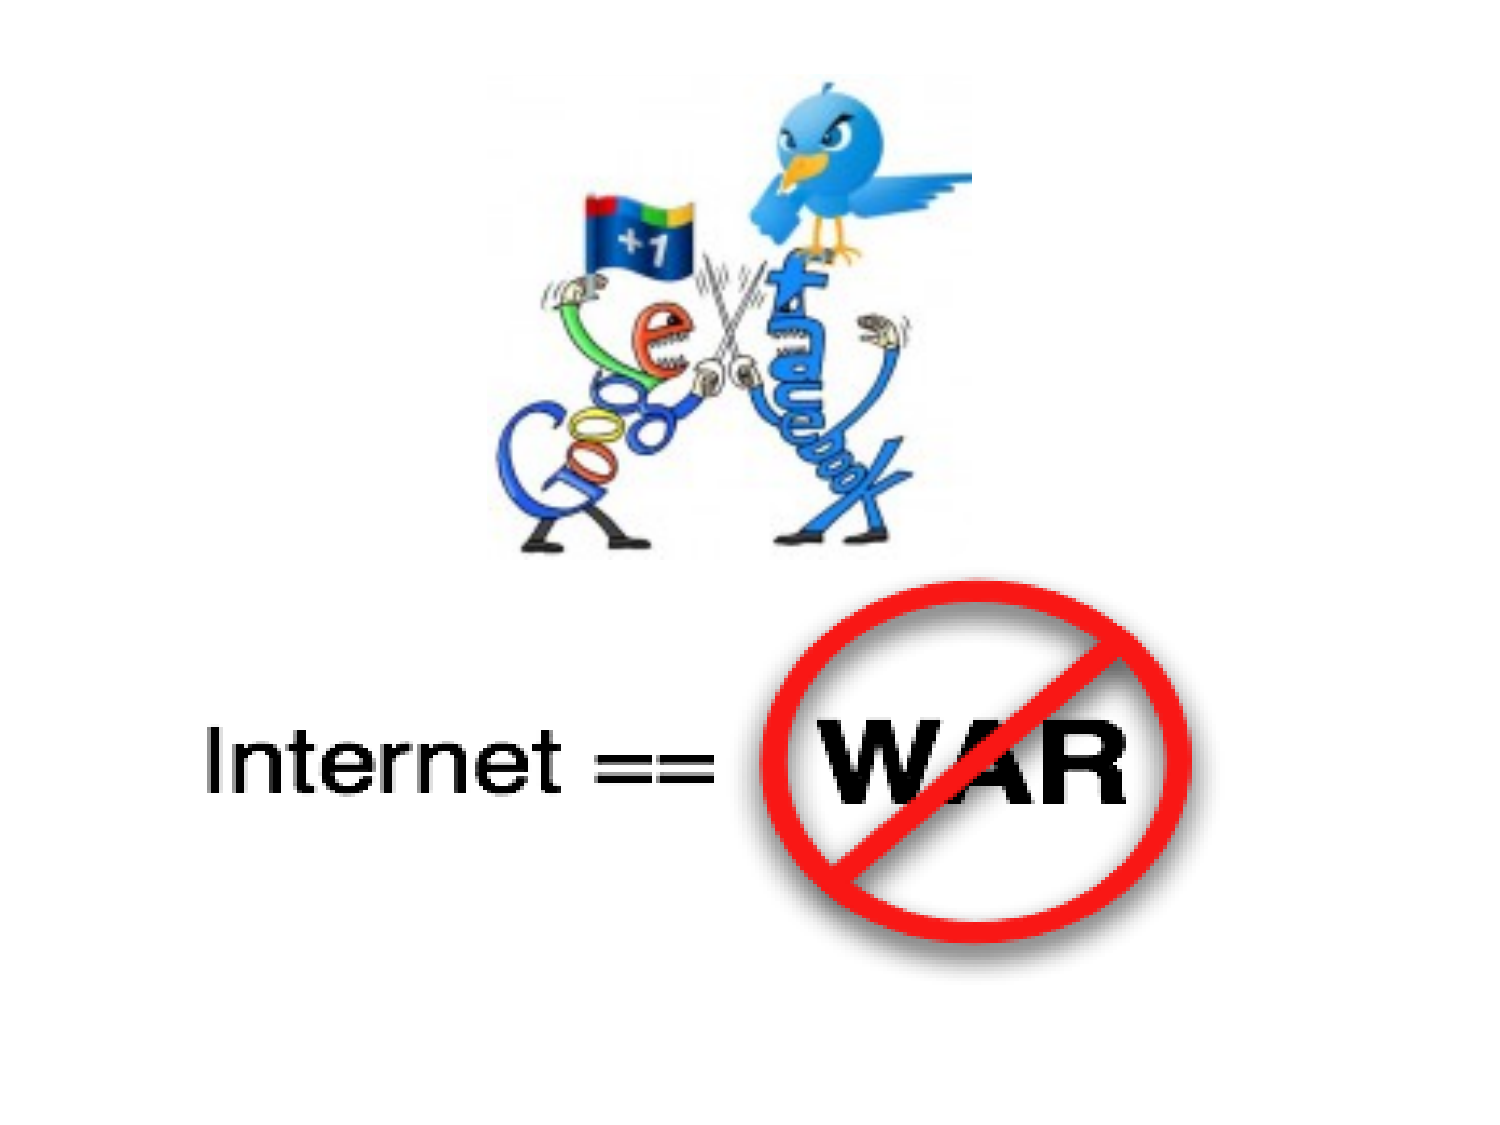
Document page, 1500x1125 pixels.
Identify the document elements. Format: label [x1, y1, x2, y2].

picture [162, 74, 1361, 1101]
